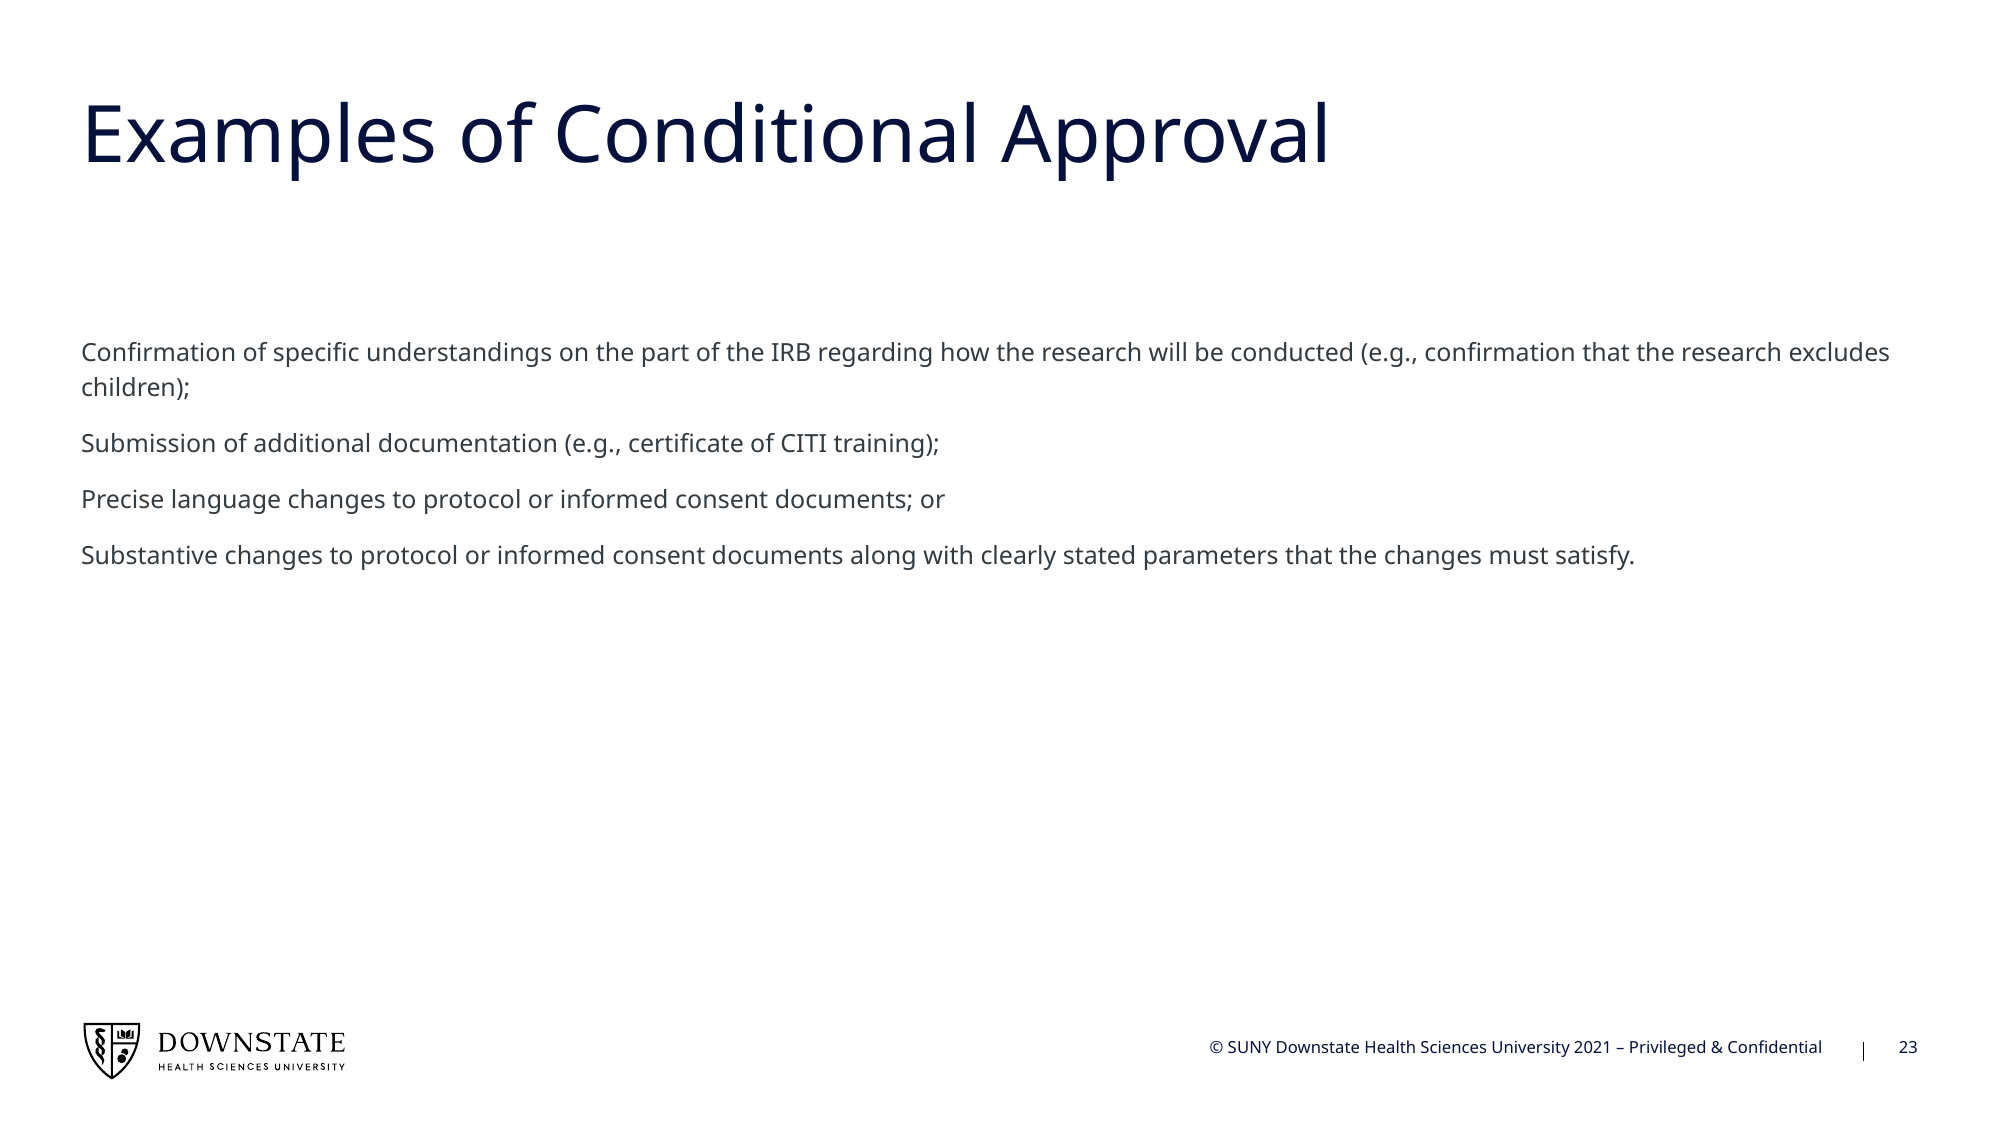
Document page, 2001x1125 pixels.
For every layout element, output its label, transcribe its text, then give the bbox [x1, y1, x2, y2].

footer © SUNY Downstate Health Sciences University 2021 – Privileged & Confidential [980, 1018, 1824, 1079]
list Confirmation of specific understandings on the part of the IRB regarding how the research will be conducted (e.g., confirmation that the research excludes children); Submission of additional documentation (e.g., certificate of CITI training); Precise language changes to protocol or informed consent documents; or Substantive changes to protocol or informed consent documents along with clearly stated parameters that the changes must satisfy. [81, 331, 1919, 970]
title Examples of Conditional Approval [81, 66, 1918, 179]
slide_number 23 [1870, 1018, 1918, 1079]
